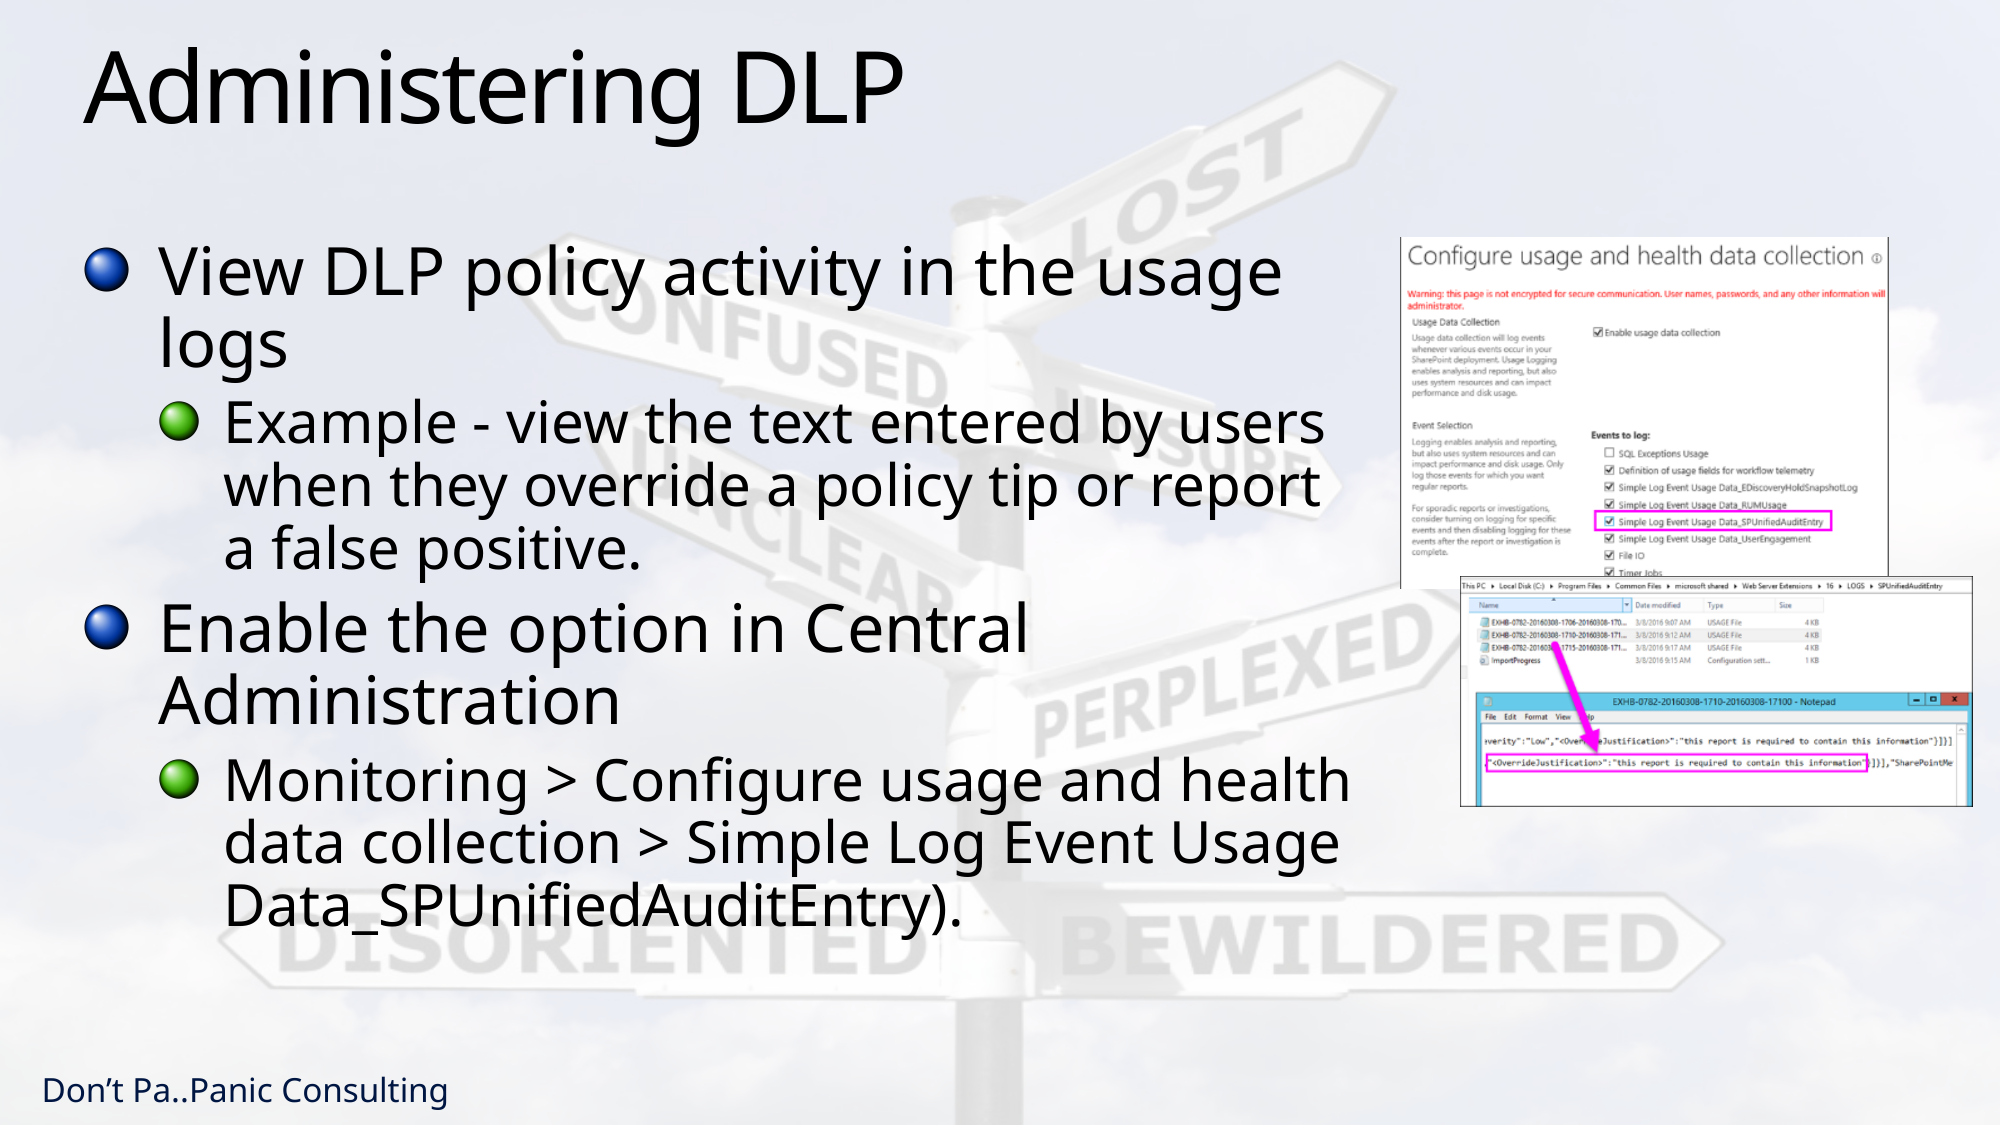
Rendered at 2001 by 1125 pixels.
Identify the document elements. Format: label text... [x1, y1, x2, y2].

picture [1400, 237, 1973, 807]
title Administering DLP [83, 37, 1917, 147]
list View DLP policy activity in the usage logs Example - view the text entered by users when they override a policy tip or report a false positive. Enable the option in Central Administration Monitoring > Configure usage and health data collection > Simple Log Event Usage Data_SPUnifiedAuditEntry). [83, 237, 1370, 1063]
